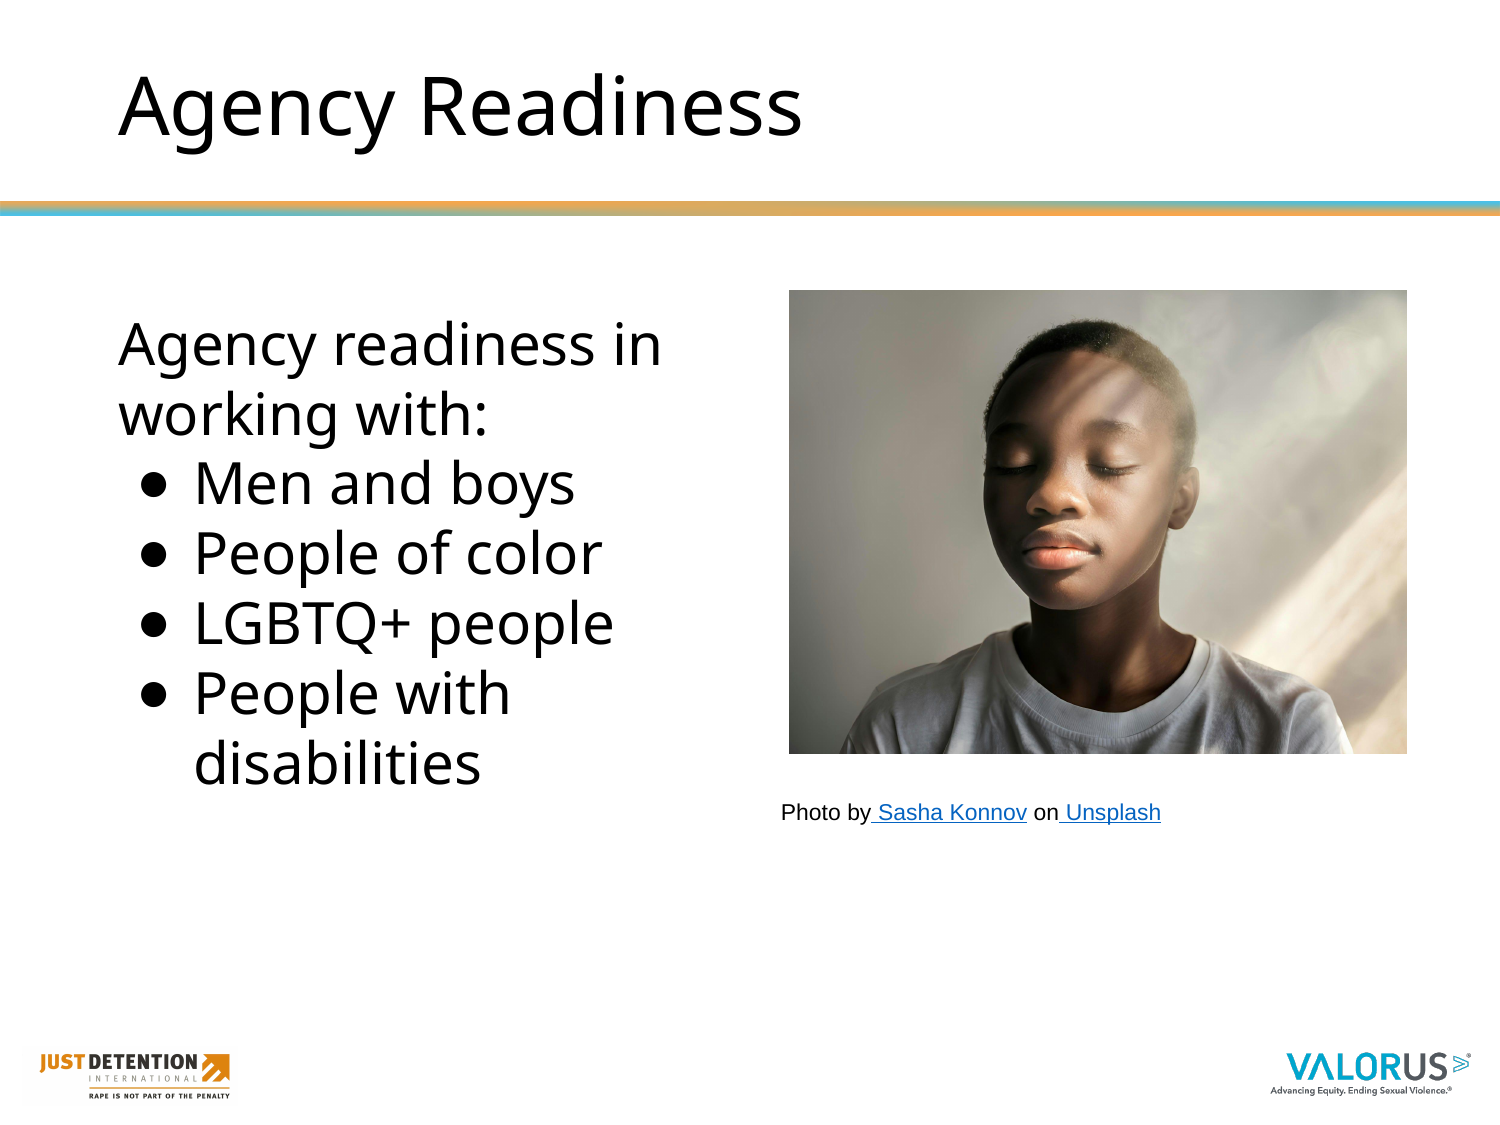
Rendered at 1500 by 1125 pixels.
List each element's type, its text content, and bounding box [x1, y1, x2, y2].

picture [0, 201, 103, 216]
picture [789, 290, 1407, 754]
title Agency Readiness [103, 0, 1397, 218]
picture [1264, 1042, 1477, 1106]
picture [22, 1046, 238, 1106]
list Agency readiness in working with: Men and boys People of color LGBTQ+ people People with disabilities [103, 299, 750, 1014]
picture [1397, 201, 1500, 216]
text_box Photo by Sasha Konnov on Unsplash [765, 783, 1258, 839]
